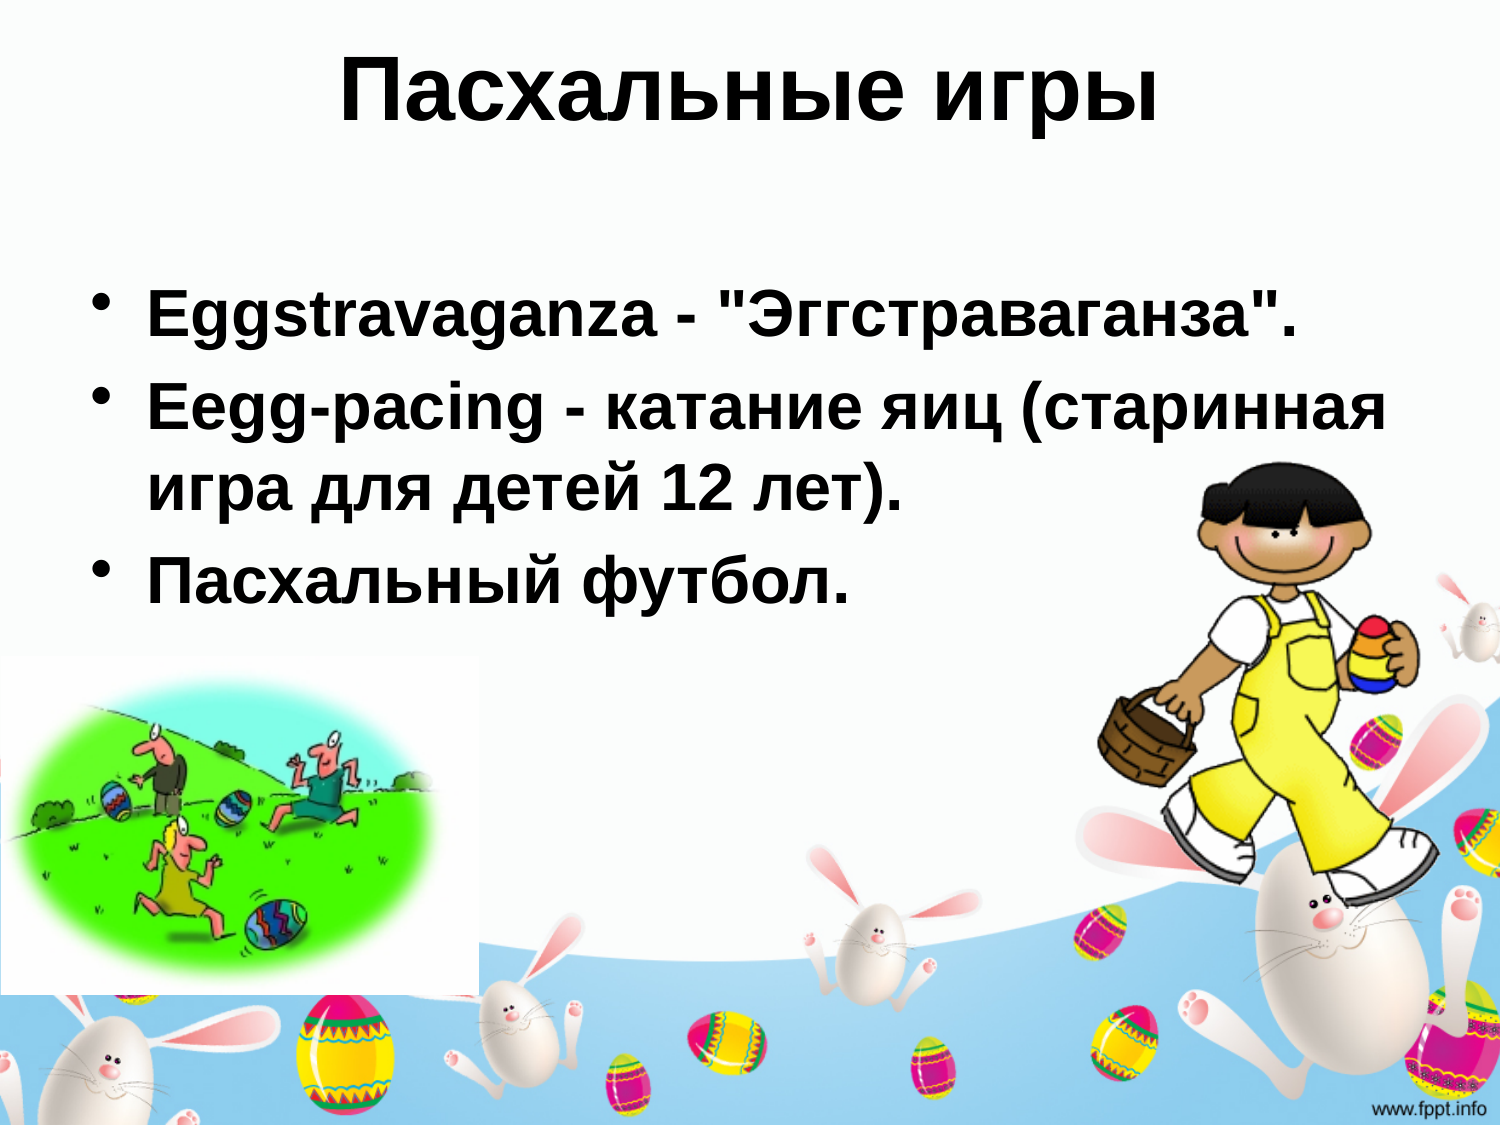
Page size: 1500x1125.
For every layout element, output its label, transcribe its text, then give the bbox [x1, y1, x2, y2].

picture [0, 0, 1500, 1125]
title Пасхальные игры [74, 44, 1426, 233]
list Eggstravaganza - "Эггстраваганза". Eegg-pacing - катание яиц (старинная игра для детей 12 лет). Пасхальный футбол. [74, 262, 1426, 1006]
